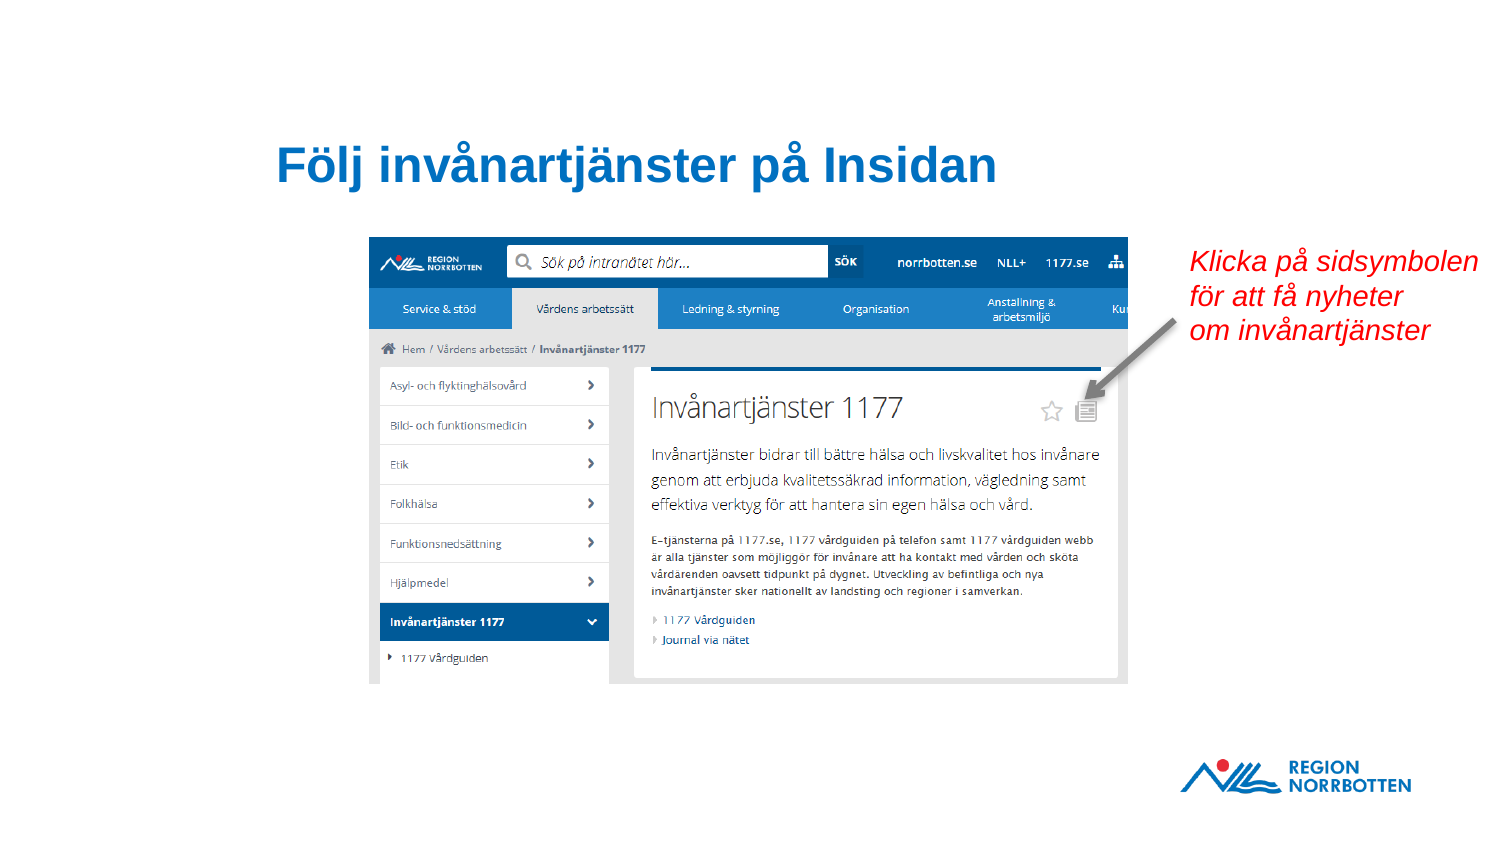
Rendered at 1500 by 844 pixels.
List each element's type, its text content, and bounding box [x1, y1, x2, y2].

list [369, 237, 1129, 684]
picture [1170, 749, 1423, 803]
text_box Klicka på sidsymbolen för att få nyheter om invånartjänster [1174, 234, 1500, 355]
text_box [1084, 319, 1175, 400]
title Följ invånartjänster på Insidan [261, 63, 1242, 200]
